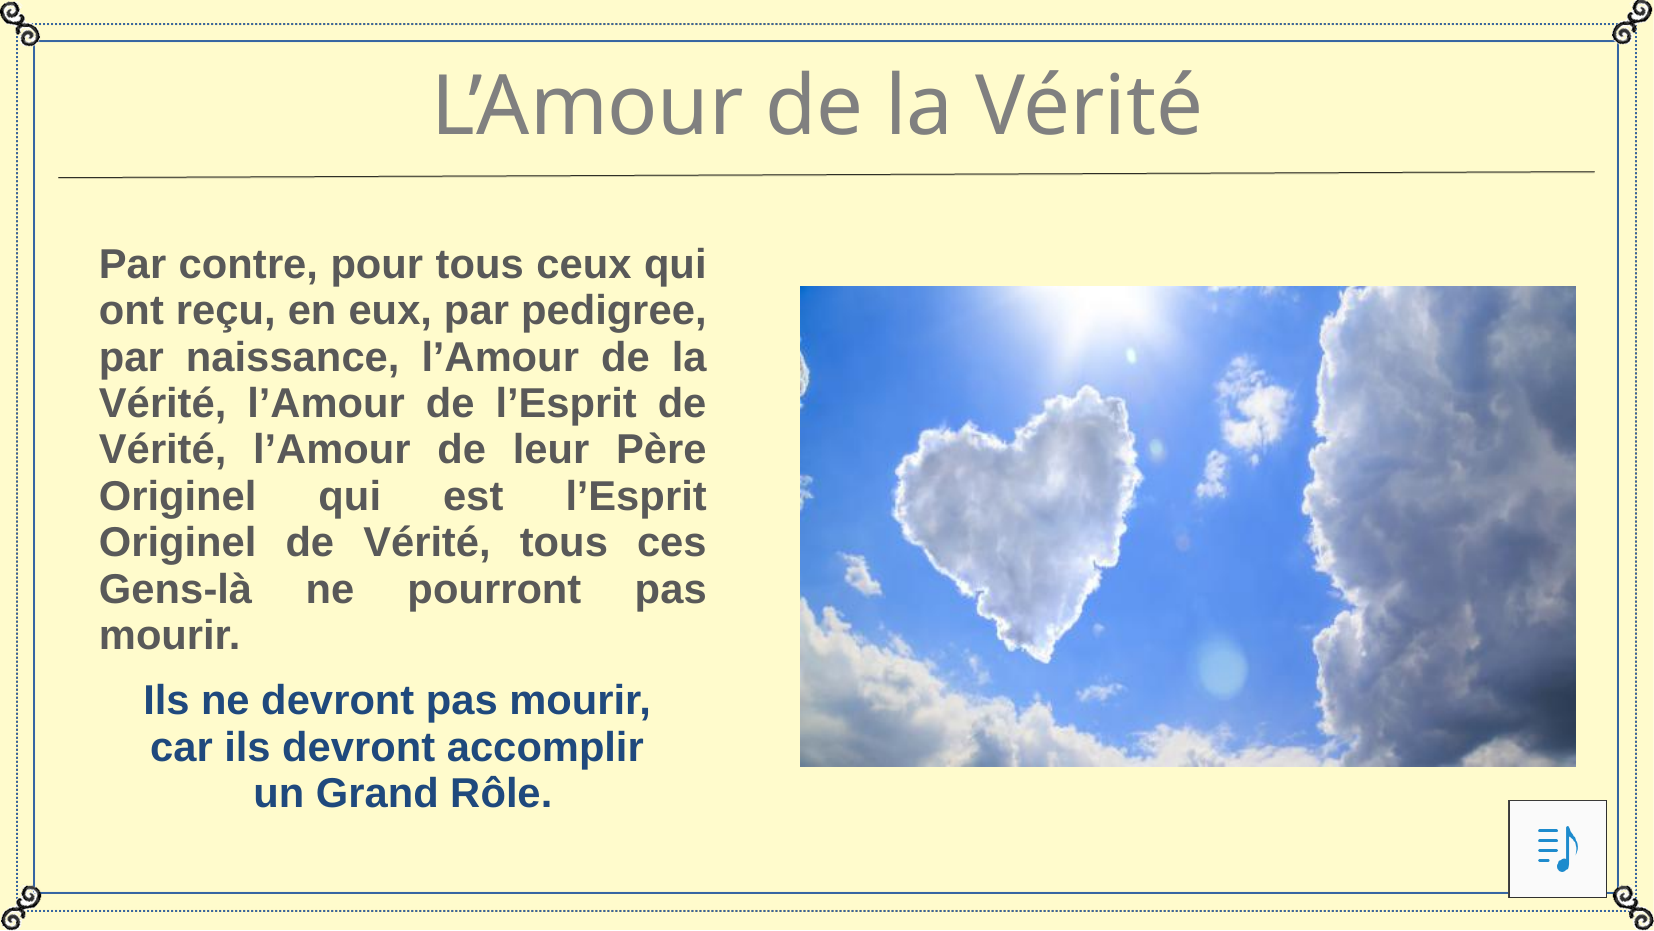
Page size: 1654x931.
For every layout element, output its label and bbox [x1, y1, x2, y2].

picture [0, 0, 1654, 931]
text_box [1507, 798, 1608, 899]
